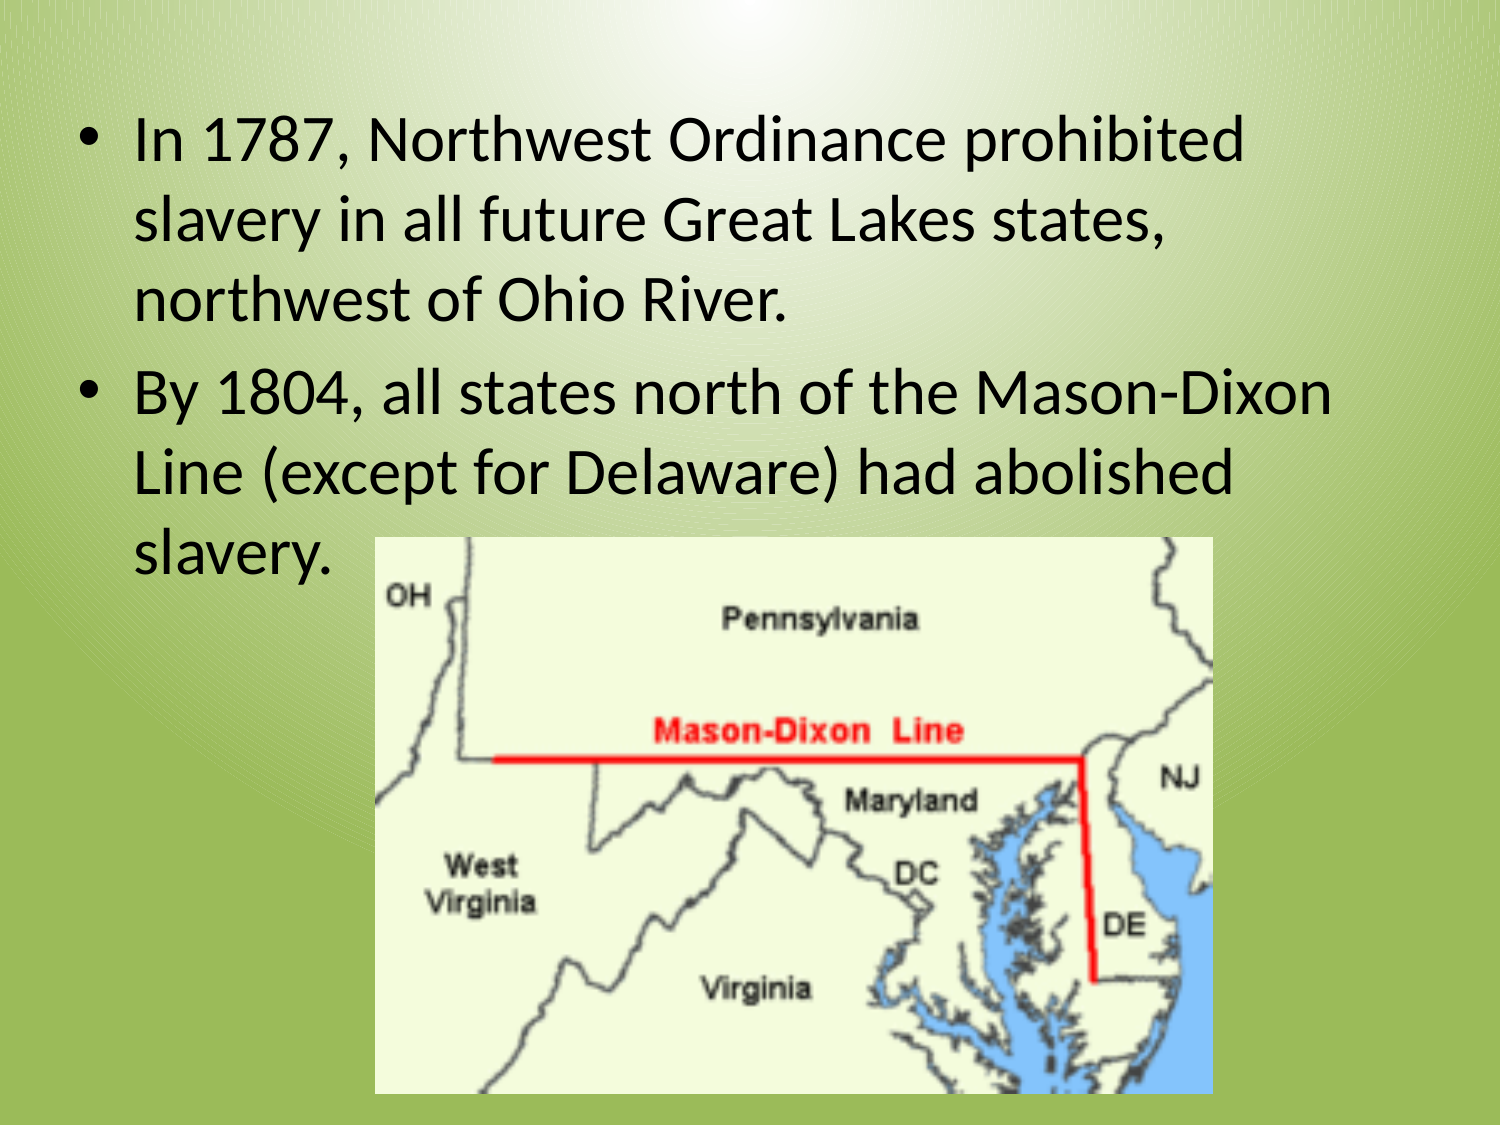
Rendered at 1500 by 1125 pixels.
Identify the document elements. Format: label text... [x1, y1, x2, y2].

list In 1787, Northwest Ordinance prohibited slavery in all future Great Lakes states, northwest of Ohio River. By 1804, all states north of the Mason-Dixon Line (except for Delaware) had abolished slavery. [62, 87, 1413, 688]
picture [374, 537, 1213, 1094]
